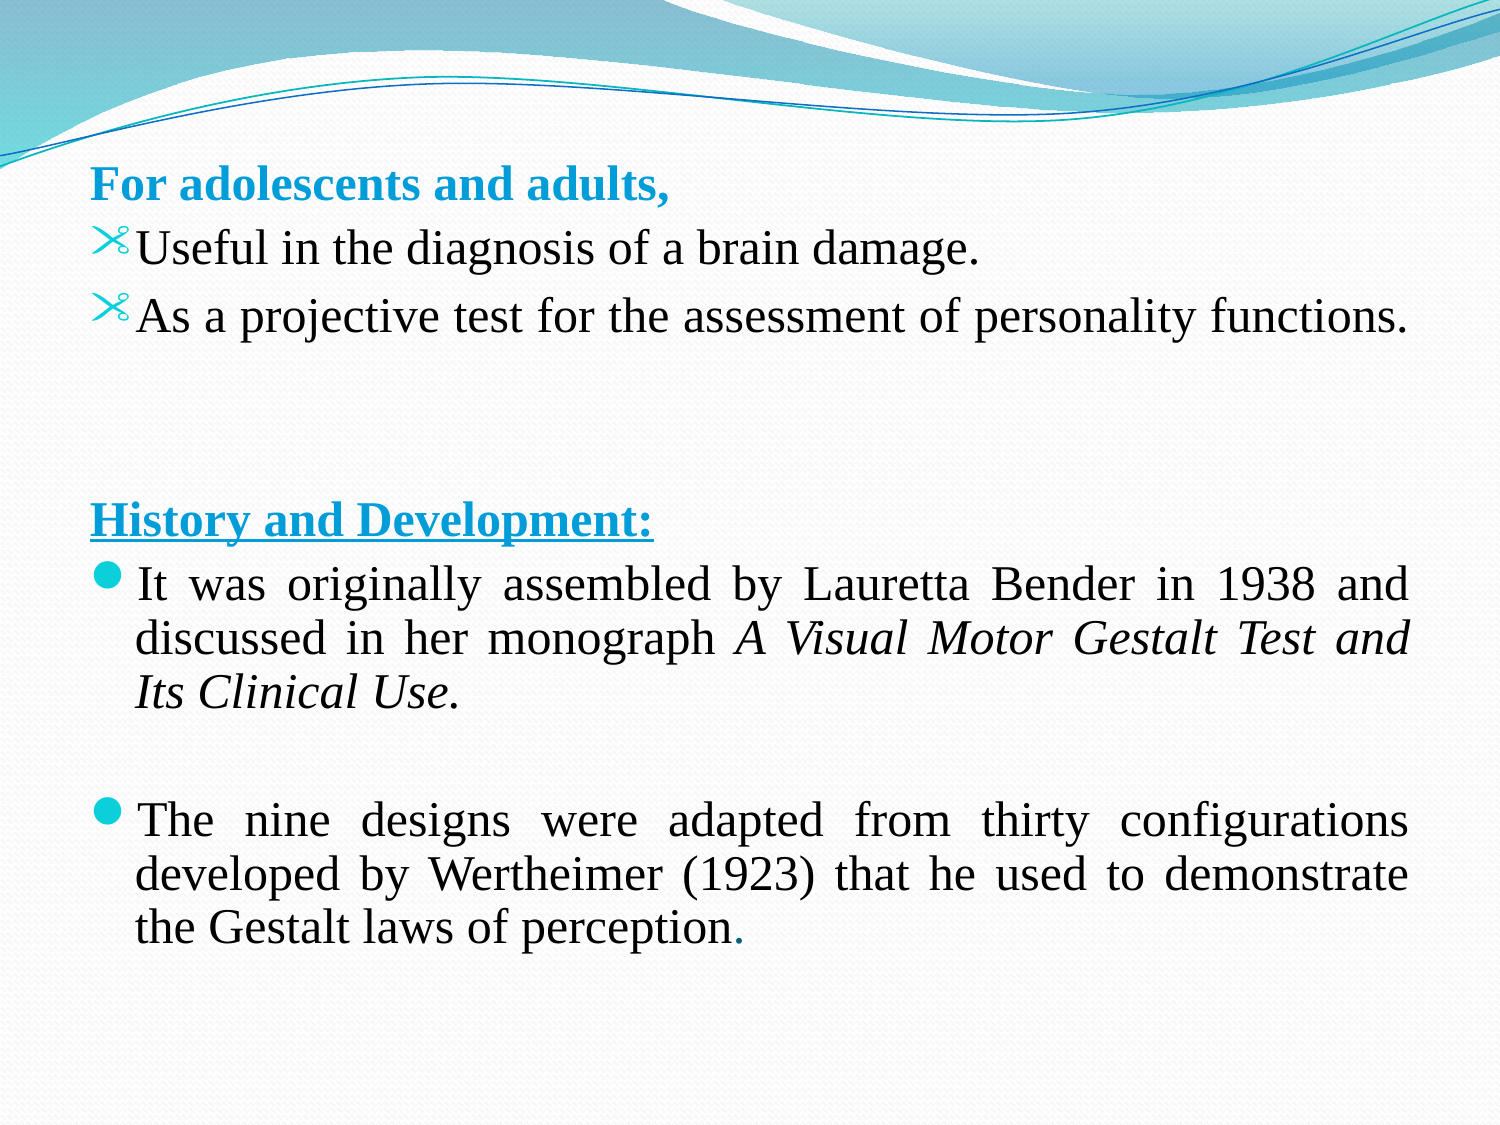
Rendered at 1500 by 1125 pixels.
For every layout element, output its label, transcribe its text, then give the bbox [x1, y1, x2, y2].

list For adolescents and adults, Useful in the diagnosis of a brain damage. As a projective test for the assessment of personality functions. History and Development: It was originally assembled by Lauretta Bender in 1938 and discussed in her monograph A Visual Motor Gestalt Test and Its Clinical Use. The nine designs were adapted from thirty configurations developed by Wertheimer (1923) that he used to demonstrate the Gestalt laws of perception. [75, 149, 1425, 1038]
